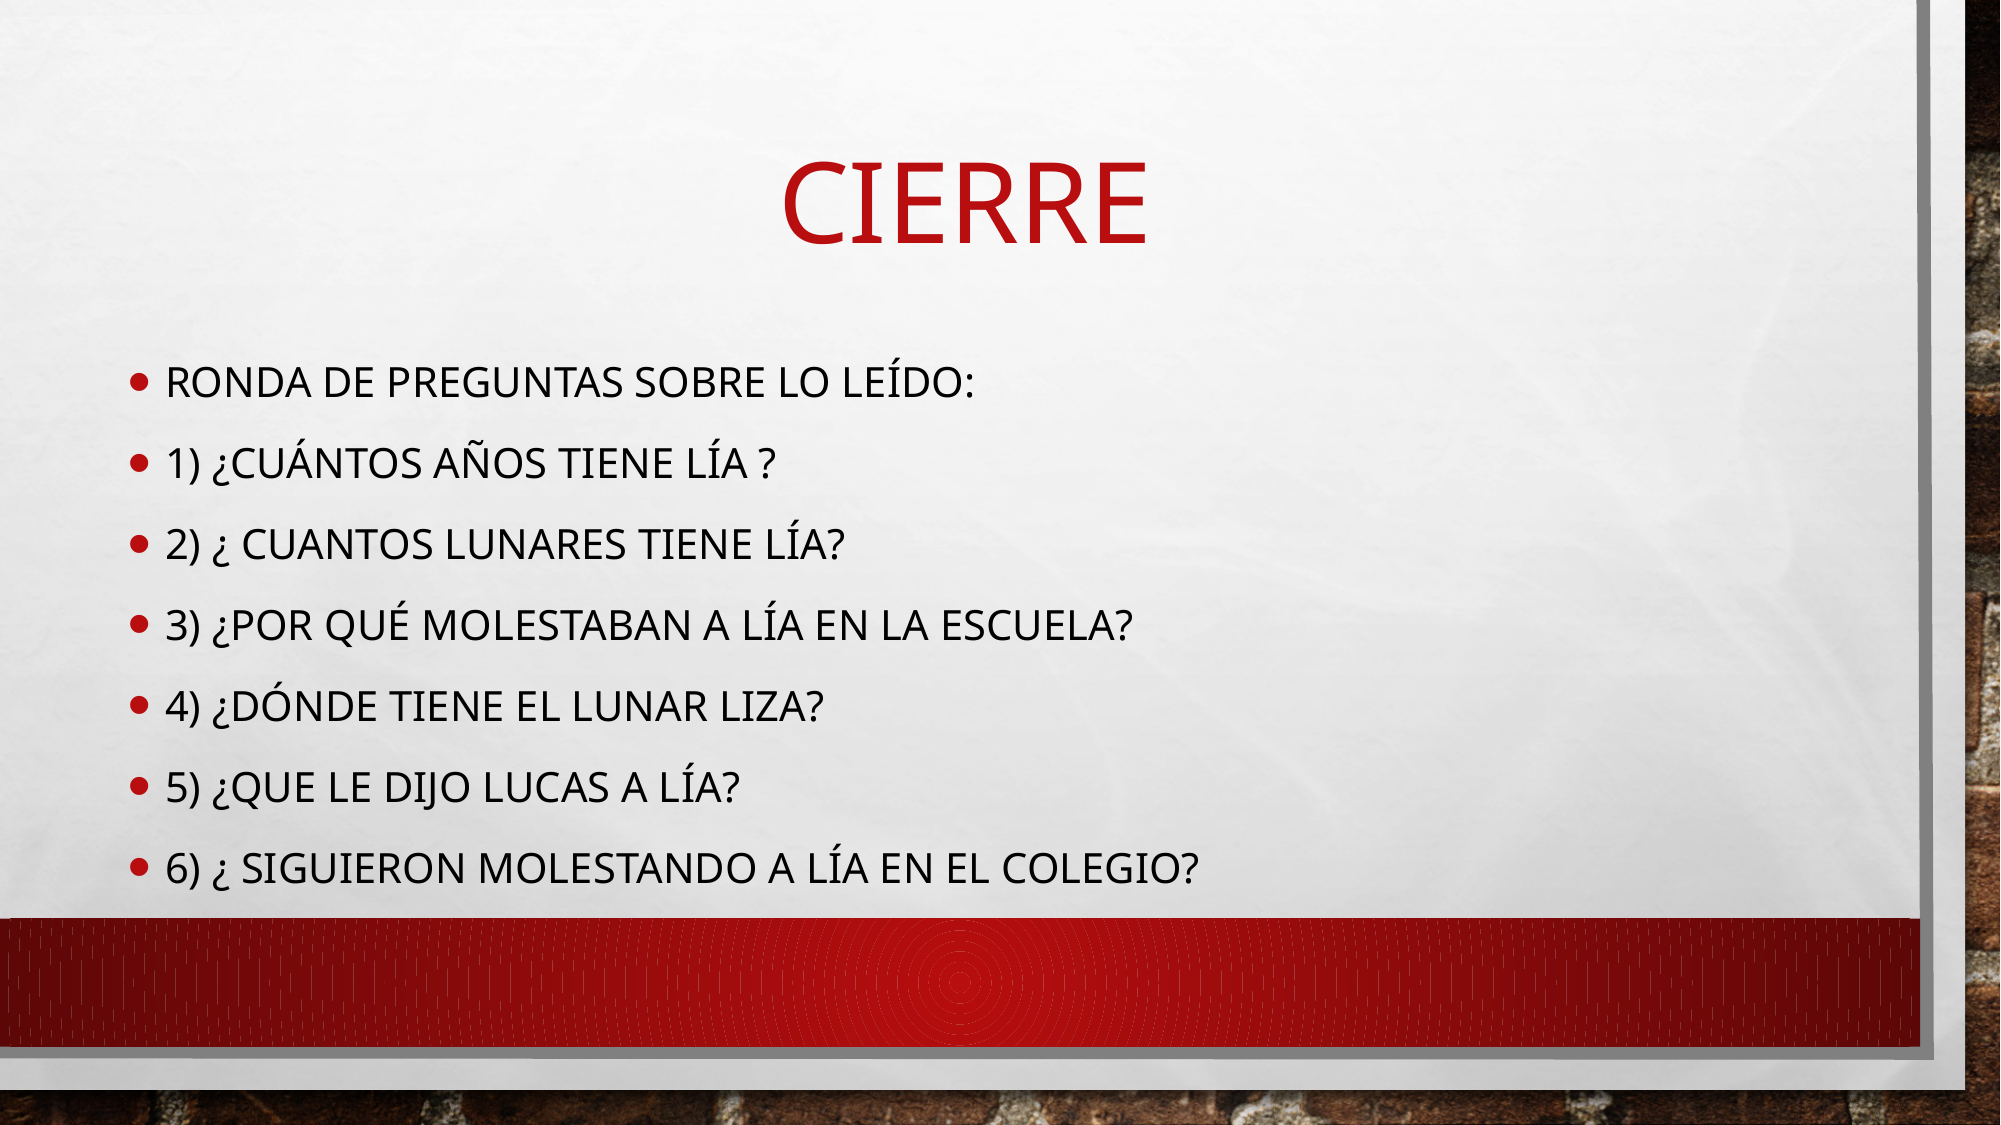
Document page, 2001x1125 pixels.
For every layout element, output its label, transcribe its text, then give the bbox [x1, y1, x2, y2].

list Ronda de preguntas sobre lo leído: 1) ¿Cuántos años tiene Lía ? 2) ¿ Cuantos lunares tiene lía? 3) ¿Por qué molestaban a lía en la escuela? 4) ¿Dónde tiene el lunar Liza? 5) ¿que le dijo Lucas a lía? 6) ¿ Siguieron molestando a lía en el colegio? [112, 338, 1818, 955]
title Cierre [112, 112, 1818, 302]
picture [0, 0, 2000, 1125]
